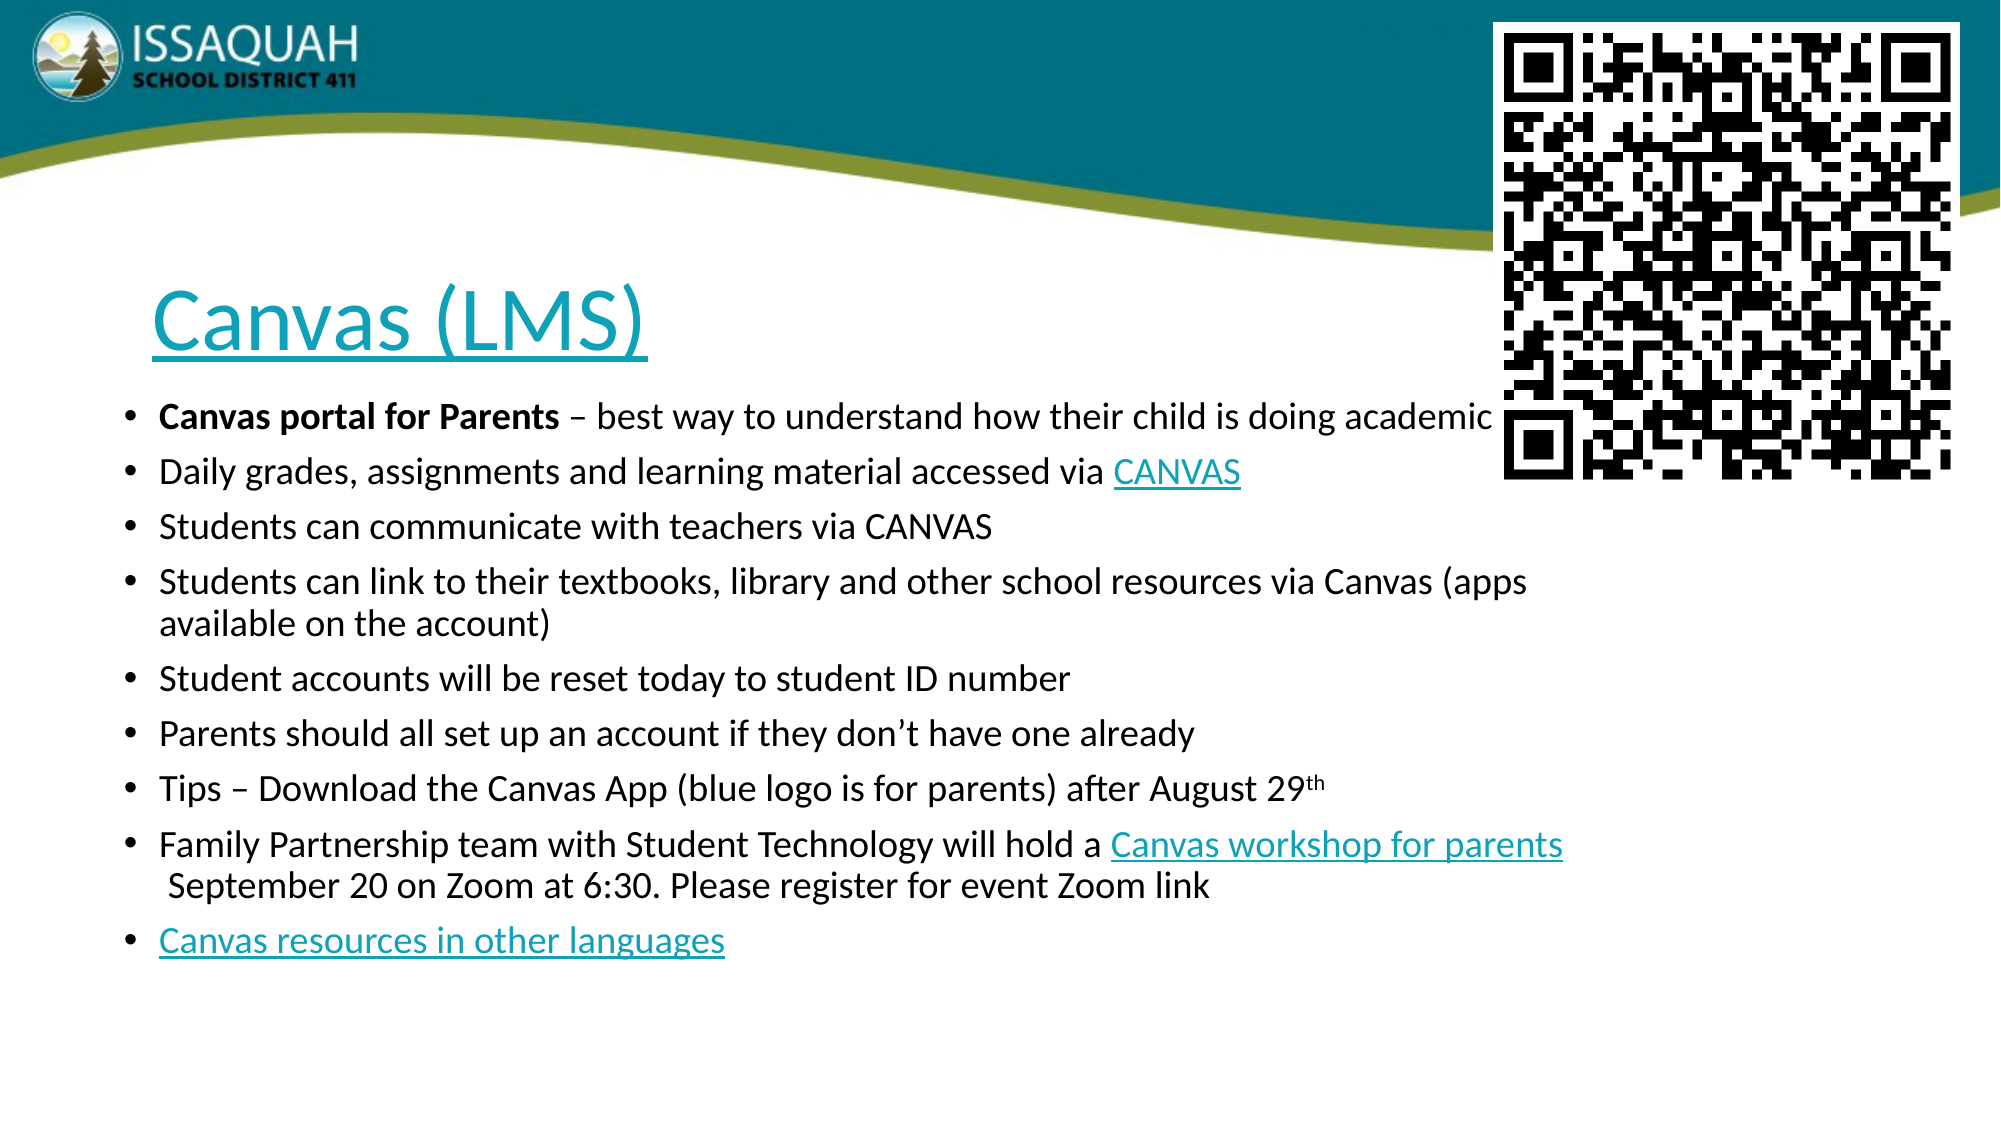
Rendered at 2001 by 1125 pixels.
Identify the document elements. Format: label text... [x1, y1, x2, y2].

title Canvas (LMS) [137, 215, 1492, 388]
list Canvas portal for Parents – best way to understand how their child is doing academically Daily grades, assignments and learning material accessed via CANVAS Students can communicate with teachers via CANVAS Students can link to their textbooks, library and other school resources via Canvas (apps available on the account) Student accounts will be reset today to student ID number Parents should all set up an account if they don’t have one already Tips – Download the Canvas App (blue logo is for parents) after August 29th Family Partnership team with Student Technology will hold a Canvas workshop for parents September 20 on Zoom at 6:30. Please register for event Zoom link Canvas resources in other languages [108, 388, 1602, 1010]
picture [0, 0, 2001, 1125]
